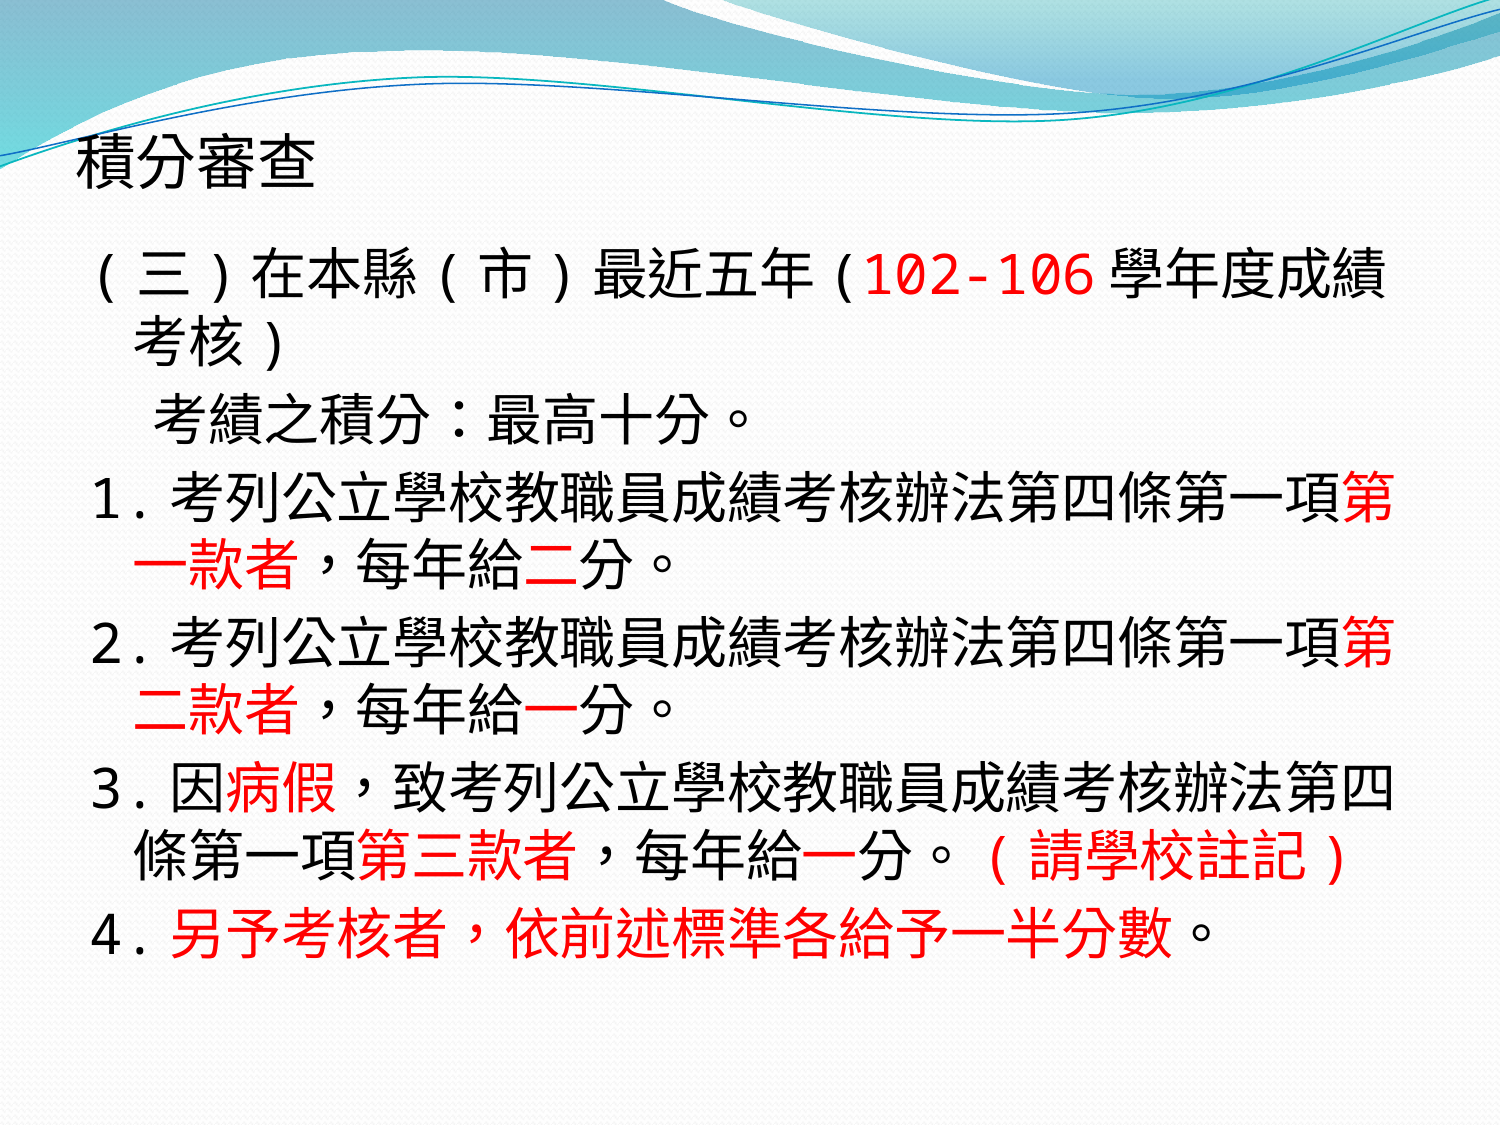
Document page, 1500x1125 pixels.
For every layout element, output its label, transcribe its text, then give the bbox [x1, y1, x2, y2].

title 積分審查 [75, 115, 1425, 197]
list (三)在本縣(市)最近五年(102-106學年度成績考核) 考績之積分：最高十分。 1.考列公立學校教職員成績考核辦法第四條第一項第一款者，每年給二分。 2.考列公立學校教職員成績考核辦法第四條第一項第二款者，每年給一分。 3.因病假，致考列公立學校教職員成績考核辦法第四條第一項第三款者，每年給一分。(請學校註記) 4.另予考核者，依前述標準各給予一半分數。 [75, 231, 1425, 1038]
